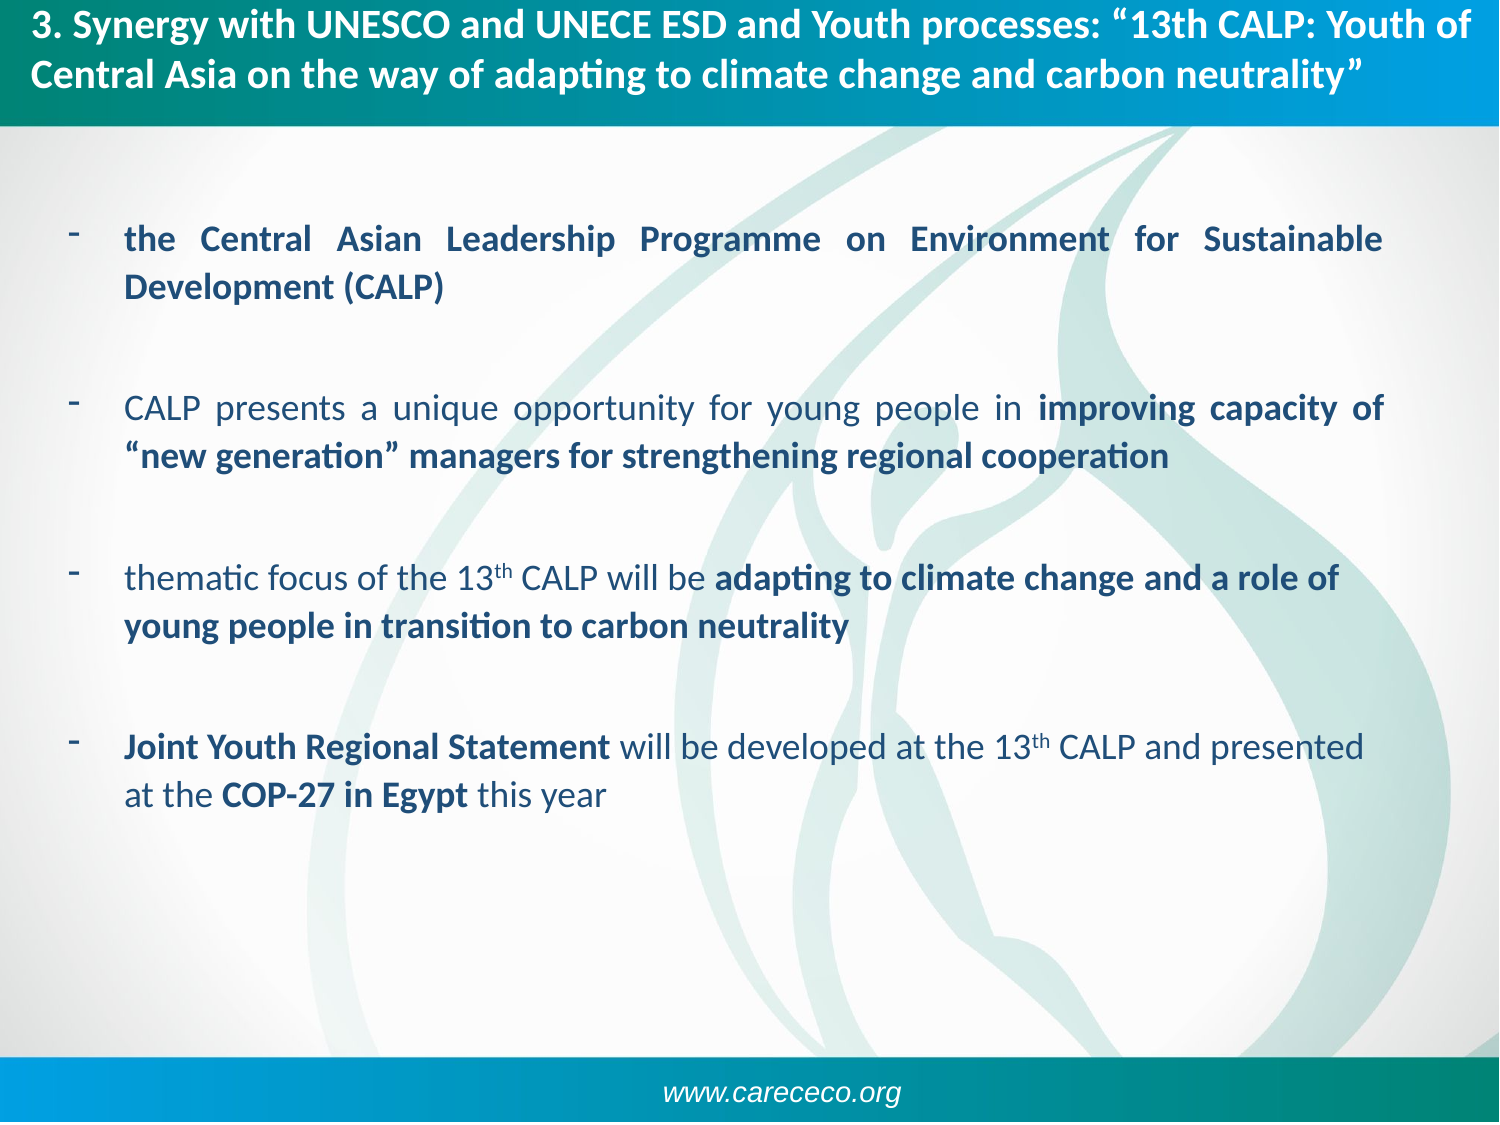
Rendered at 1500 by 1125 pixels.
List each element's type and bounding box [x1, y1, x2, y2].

text_box [0, 0, 1499, 1122]
